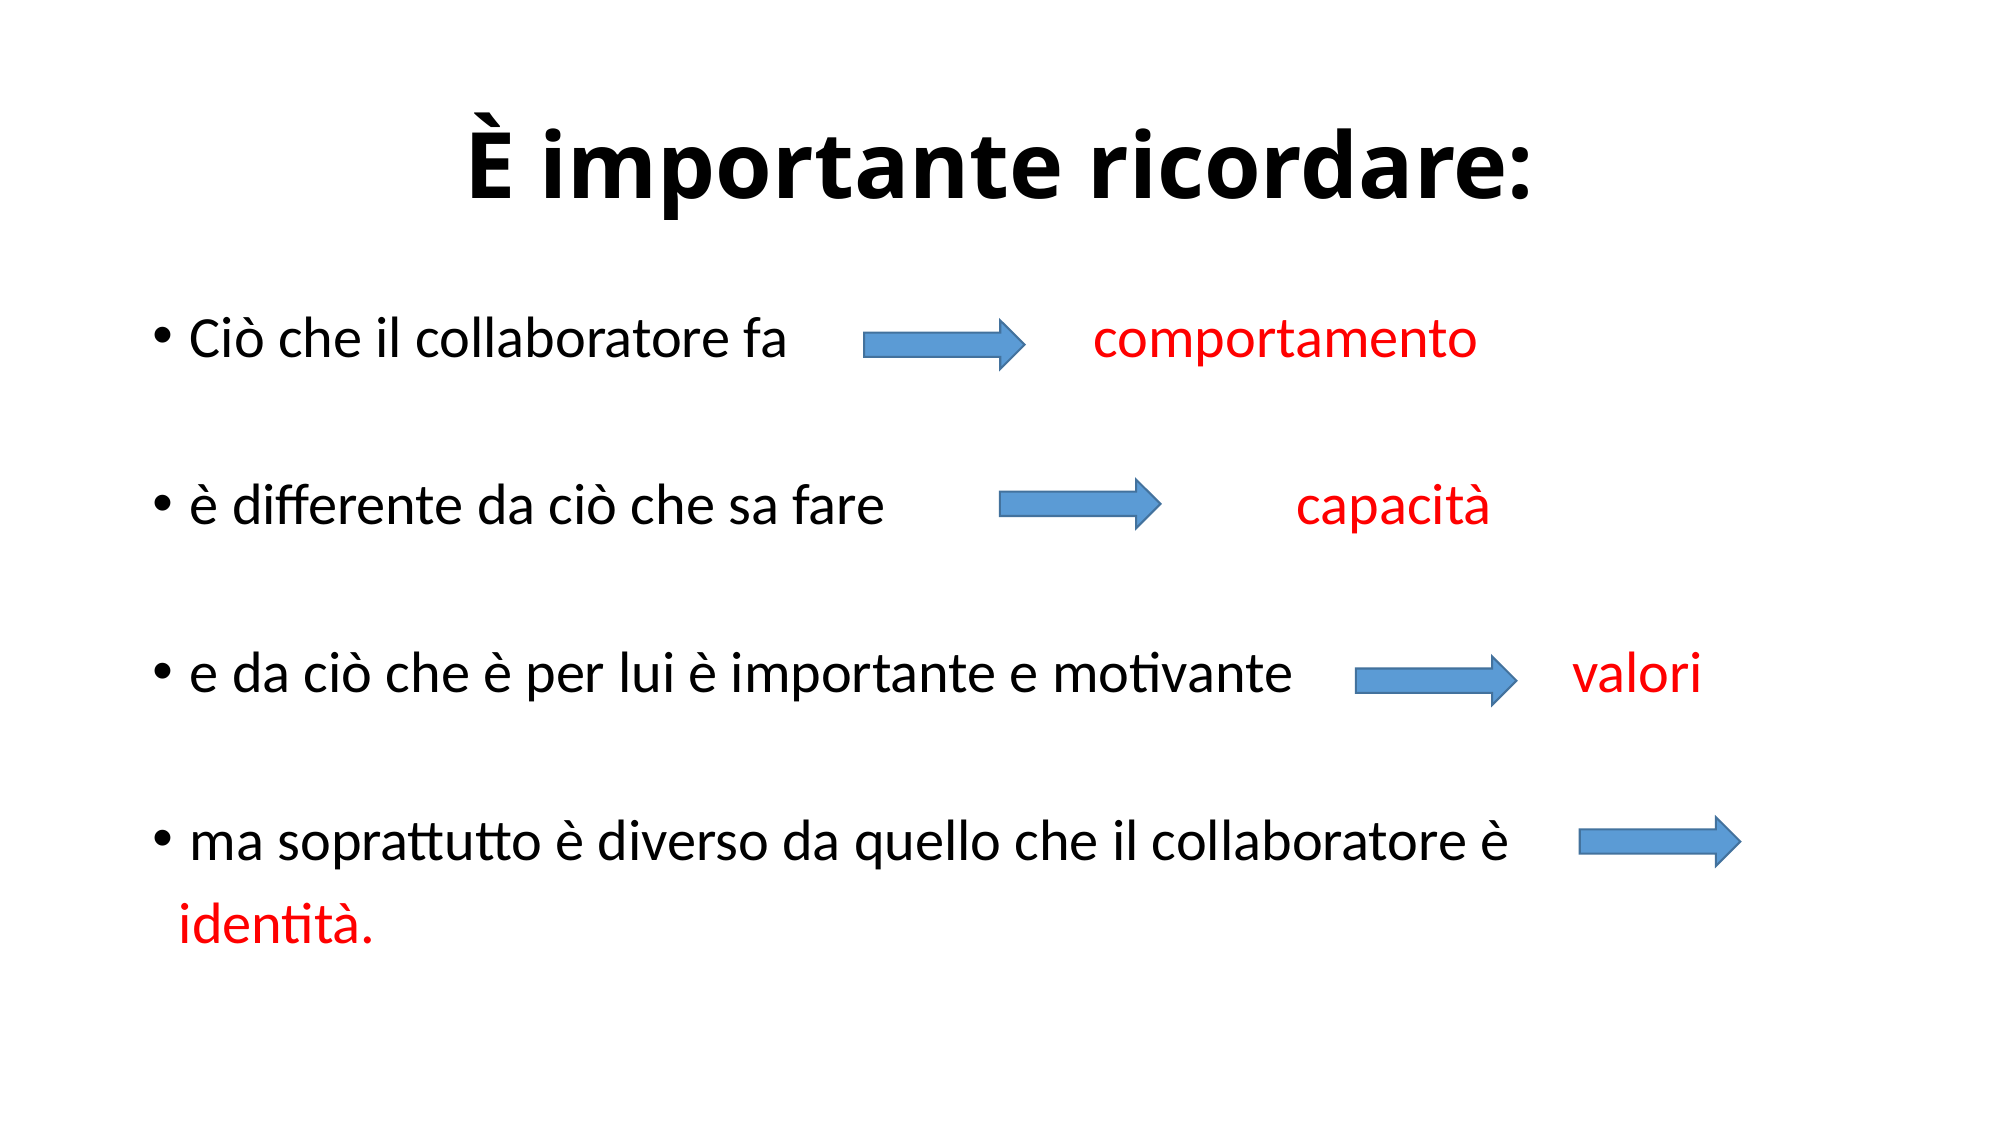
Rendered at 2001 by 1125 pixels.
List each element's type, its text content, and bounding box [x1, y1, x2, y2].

list Ciò che il collaboratore fa comportamento è differente da ciò che sa fare capacità e da ciò che è per lui è importante e motivante valori ma soprattutto è diverso da quello che il collaboratore è identità. [137, 299, 1863, 1014]
title È importante ricordare: [137, 59, 1863, 278]
text_box [863, 317, 1027, 372]
text_box [1578, 814, 1742, 869]
text_box [998, 477, 1162, 531]
text_box [1354, 653, 1518, 708]
